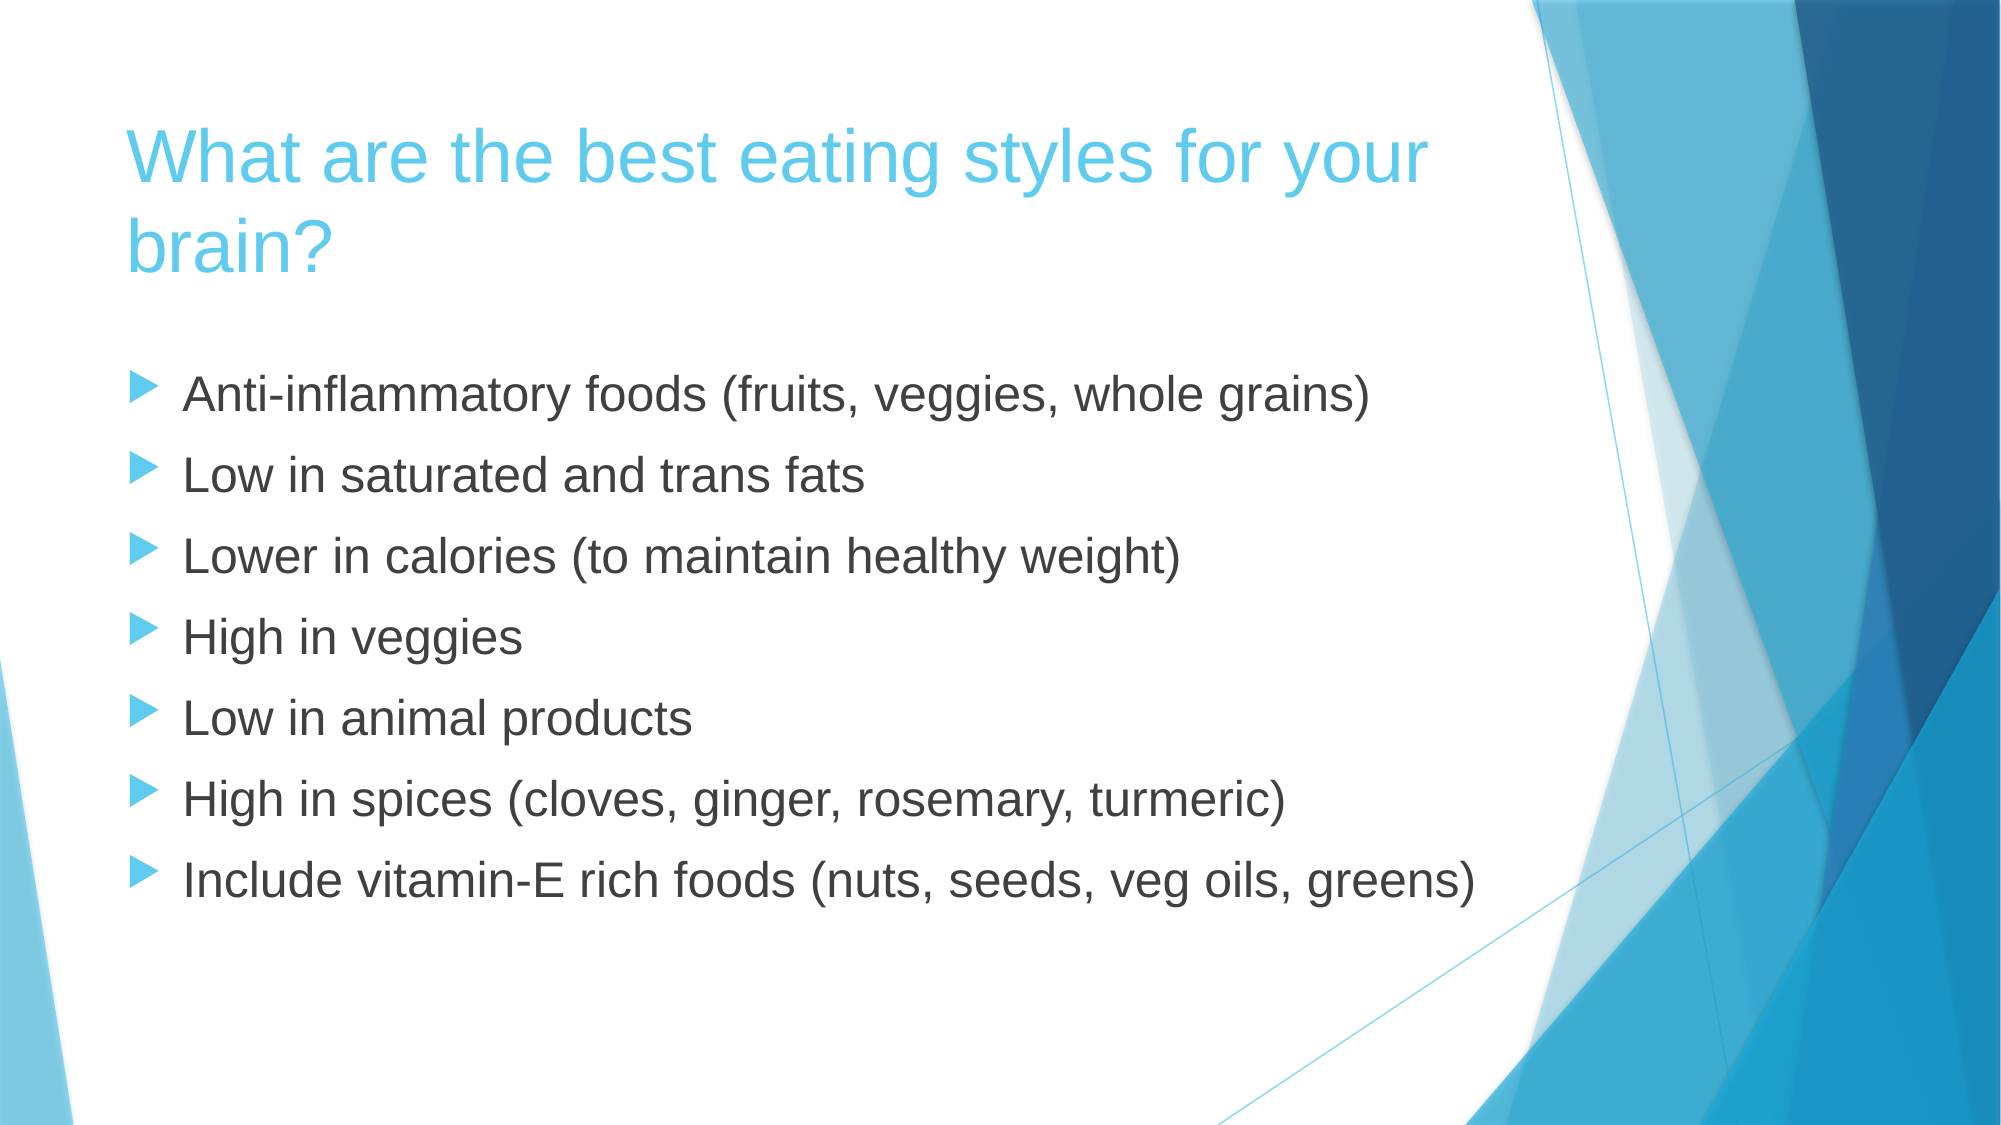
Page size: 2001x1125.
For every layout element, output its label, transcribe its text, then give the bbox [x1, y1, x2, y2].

title What are the best eating styles for your brain? [111, 99, 1522, 317]
list Anti-inflammatory foods (fruits, veggies, whole grains) Low in saturated and trans fats Lower in calories (to maintain healthy weight) High in veggies Low in animal products High in spices (cloves, ginger, rosemary, turmeric) Include vitamin-E rich foods (nuts, seeds, veg oils, greens) [111, 354, 1522, 992]
